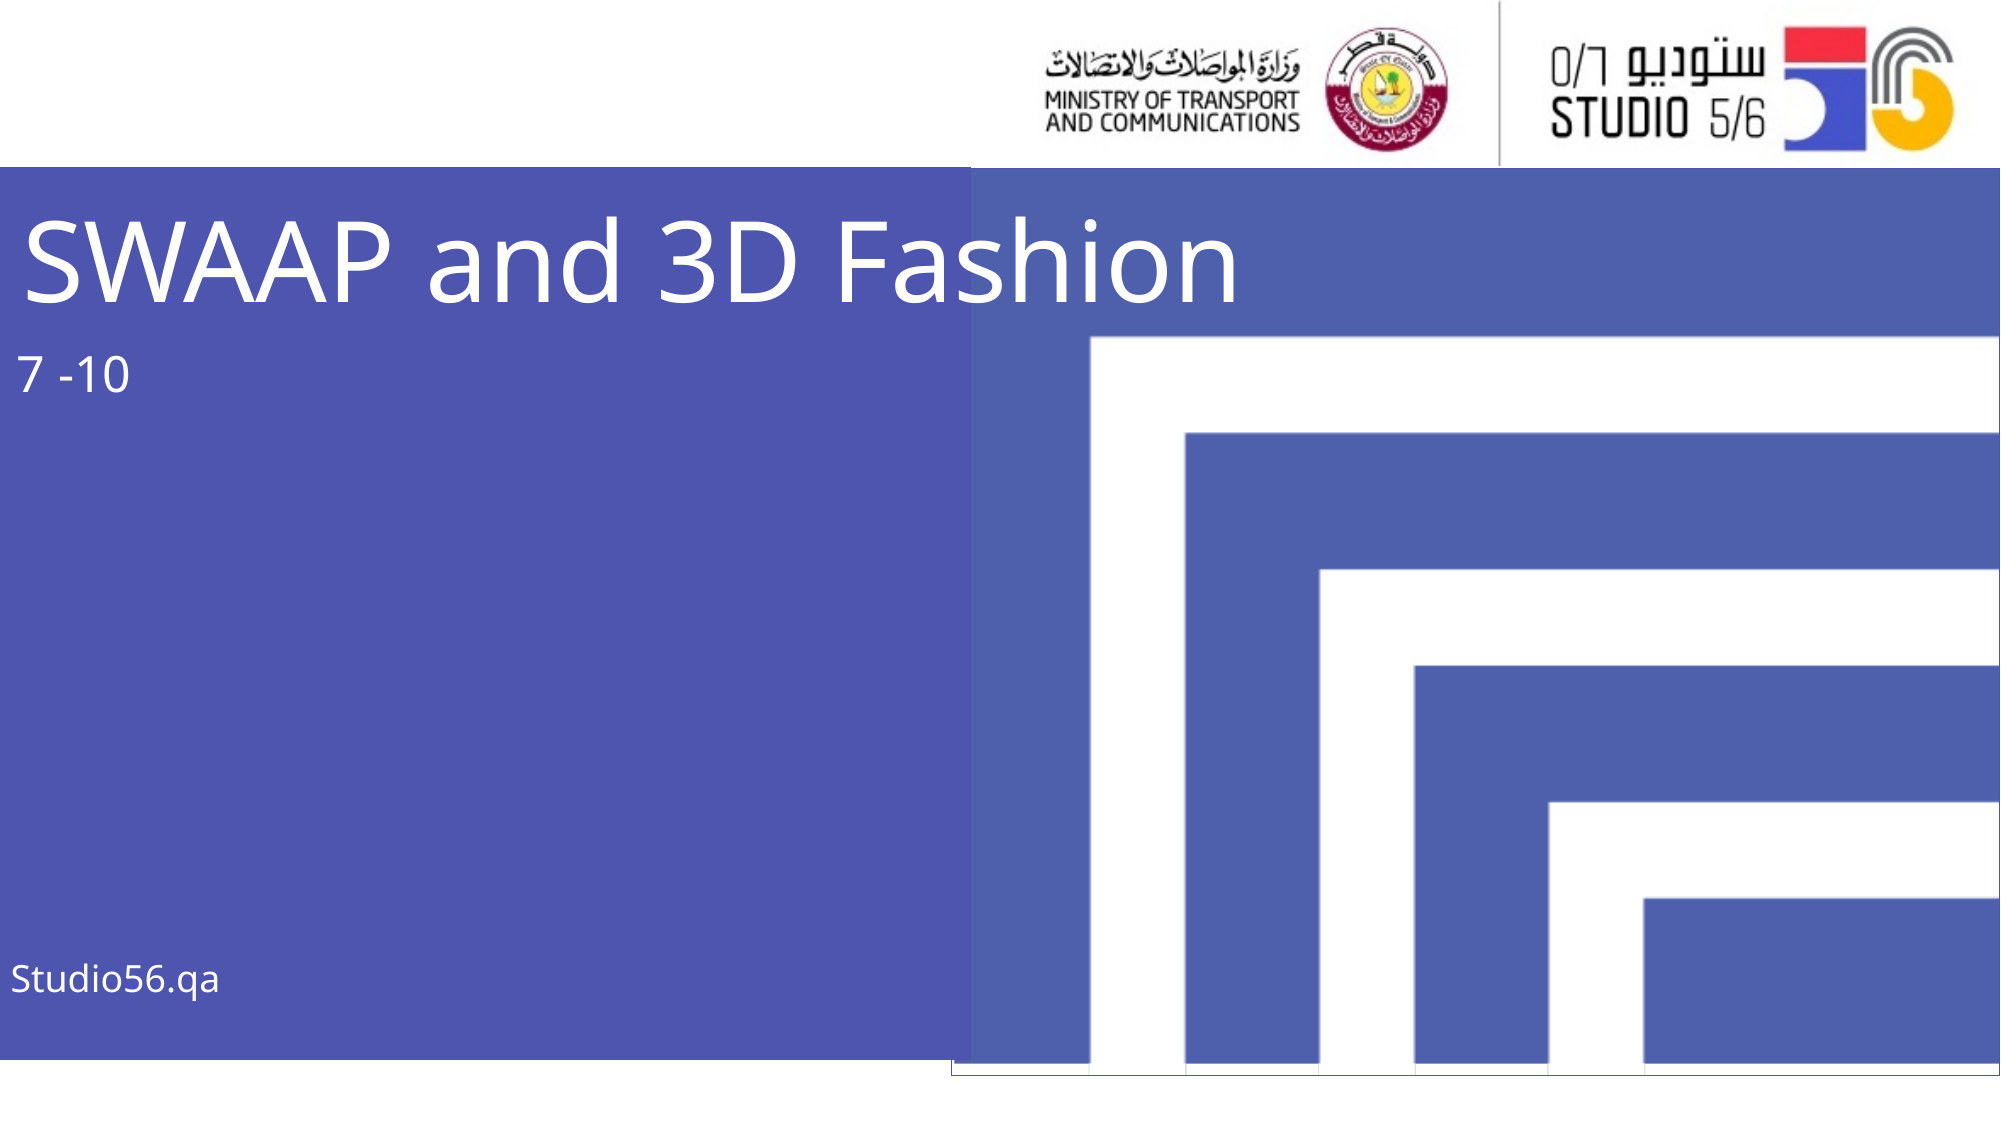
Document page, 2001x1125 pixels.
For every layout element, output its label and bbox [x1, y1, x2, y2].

text_box [0, 167, 2000, 1076]
picture [1024, 0, 2000, 166]
